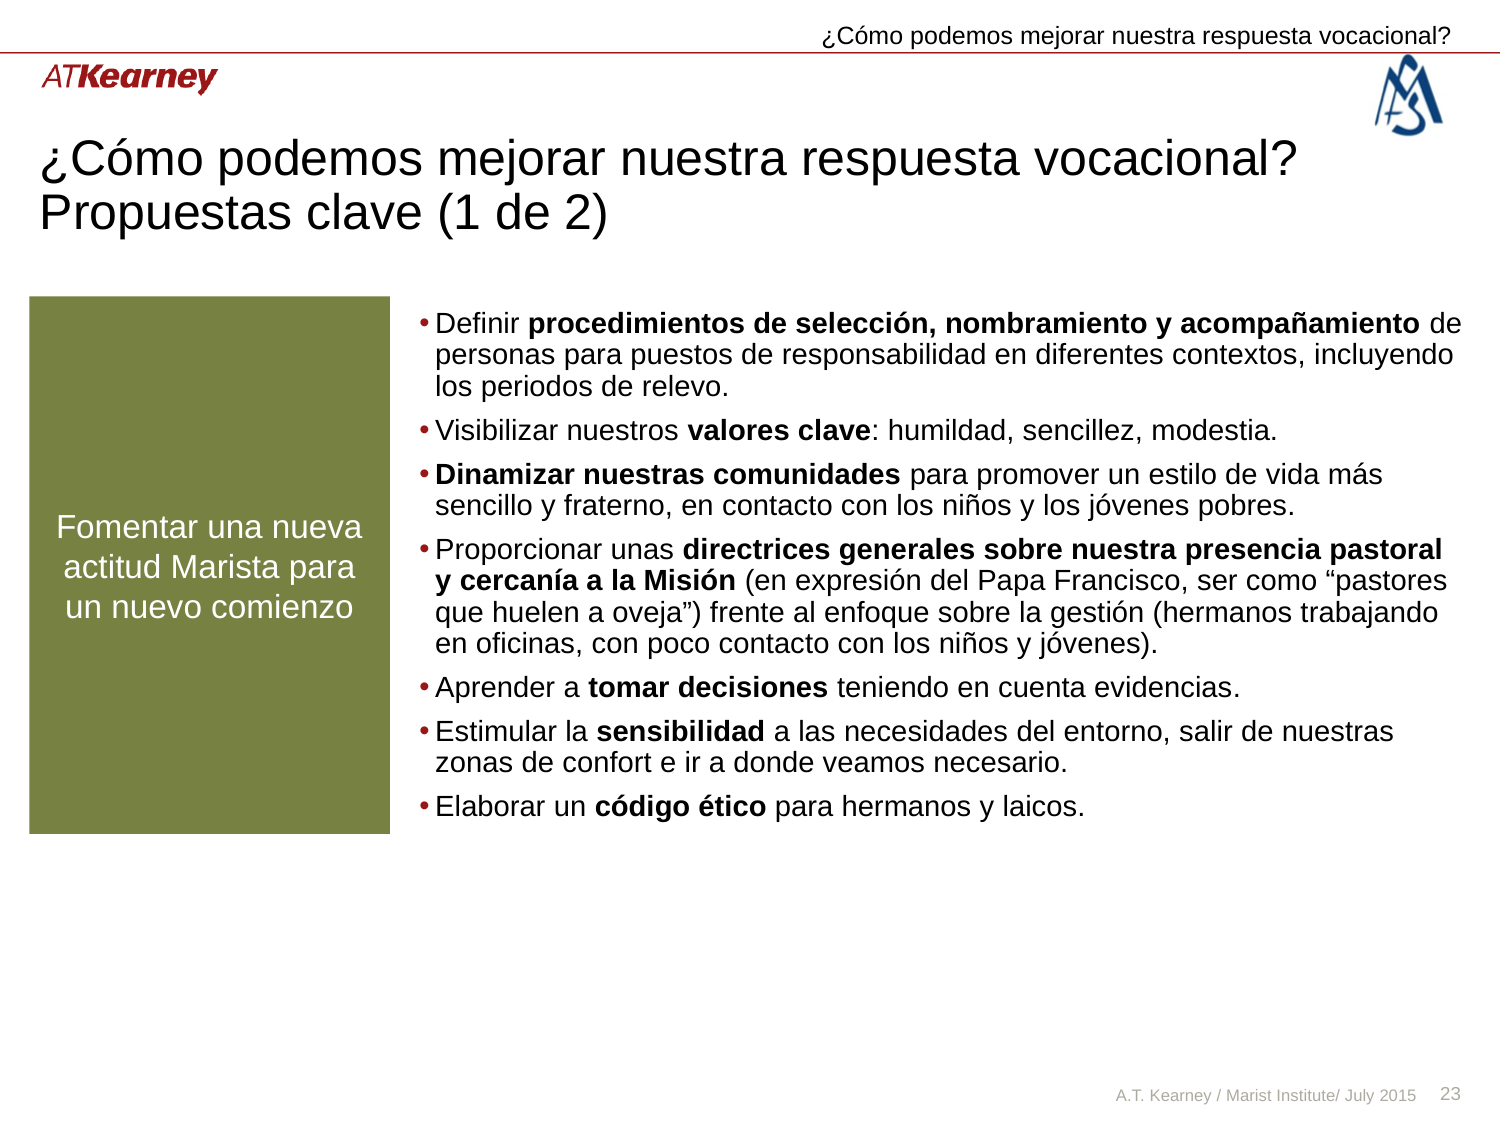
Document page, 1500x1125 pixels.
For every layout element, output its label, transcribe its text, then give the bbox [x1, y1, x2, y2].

text_box Definir procedimientos de selección, nombramiento y acompañamiento de personas para puestos de responsabilidad en diferentes contextos, incluyendo los periodos de relevo. Visibilizar nuestros valores clave: humildad, sencillez, modestia. Dinamizar nuestras comunidades para promover un estilo de vida más sencillo y fraterno, en contacto con los niños y los jóvenes pobres. Proporcionar unas directrices generales sobre nuestra presencia pastoral y cercanía a la Misión (en expresión del Papa Francisco, ser como “pastores que huelen a oveja”) frente al enfoque sobre la gestión (hermanos trabajando en oficinas, con poco contacto con los niños y jóvenes). Aprender a tomar decisiones teniendo en cuenta evidencias. Estimular la sensibilidad a las necesidades del entorno, salir de nuestras zonas de confort e ir a donde veamos necesario. Elaborar un código ético para hermanos y laicos. [405, 294, 1477, 836]
text_box Fomentar una nueva actitud Marista para un nuevo comienzo [27, 294, 392, 836]
text_box ¿Cómo podemos mejorar nuestra respuesta vocacional? [821, 22, 1460, 50]
picture [0, 52, 1500, 132]
title ¿Cómo podemos mejorar nuestra respuesta vocacional? Propuestas clave (1 de 2) [40, 132, 1458, 242]
